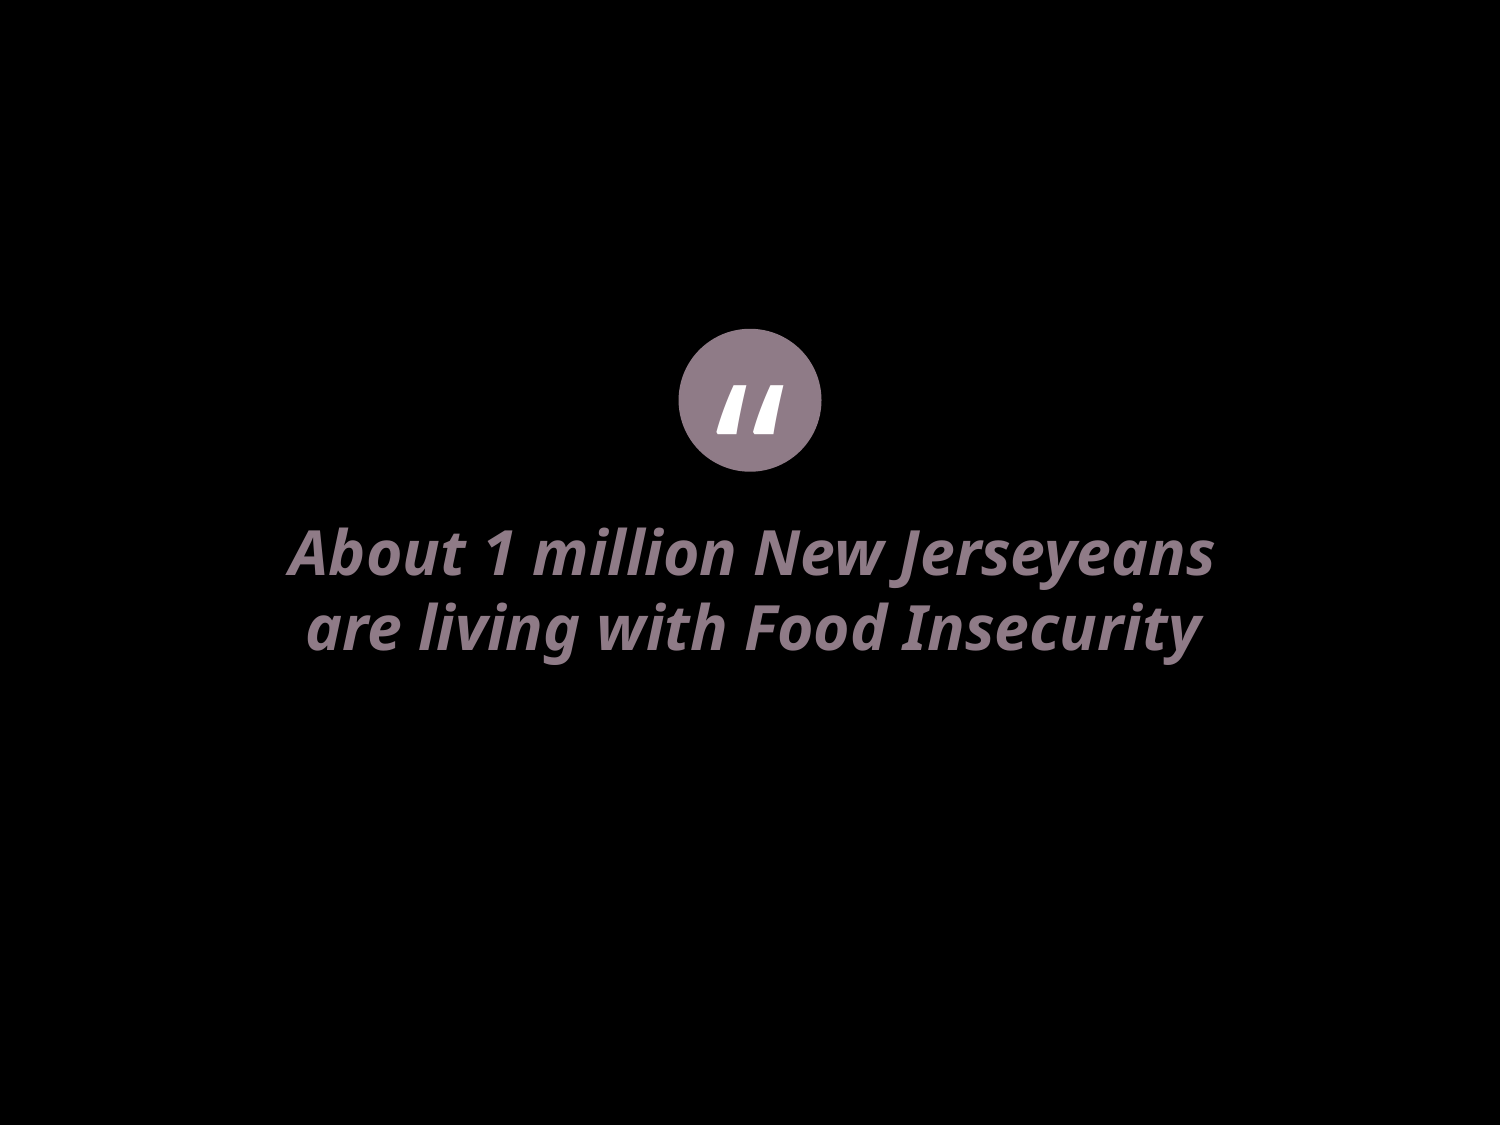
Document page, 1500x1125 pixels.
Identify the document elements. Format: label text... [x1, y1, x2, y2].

list About 1 million New Jerseyeans are living with Food Insecurity [255, 497, 1245, 678]
